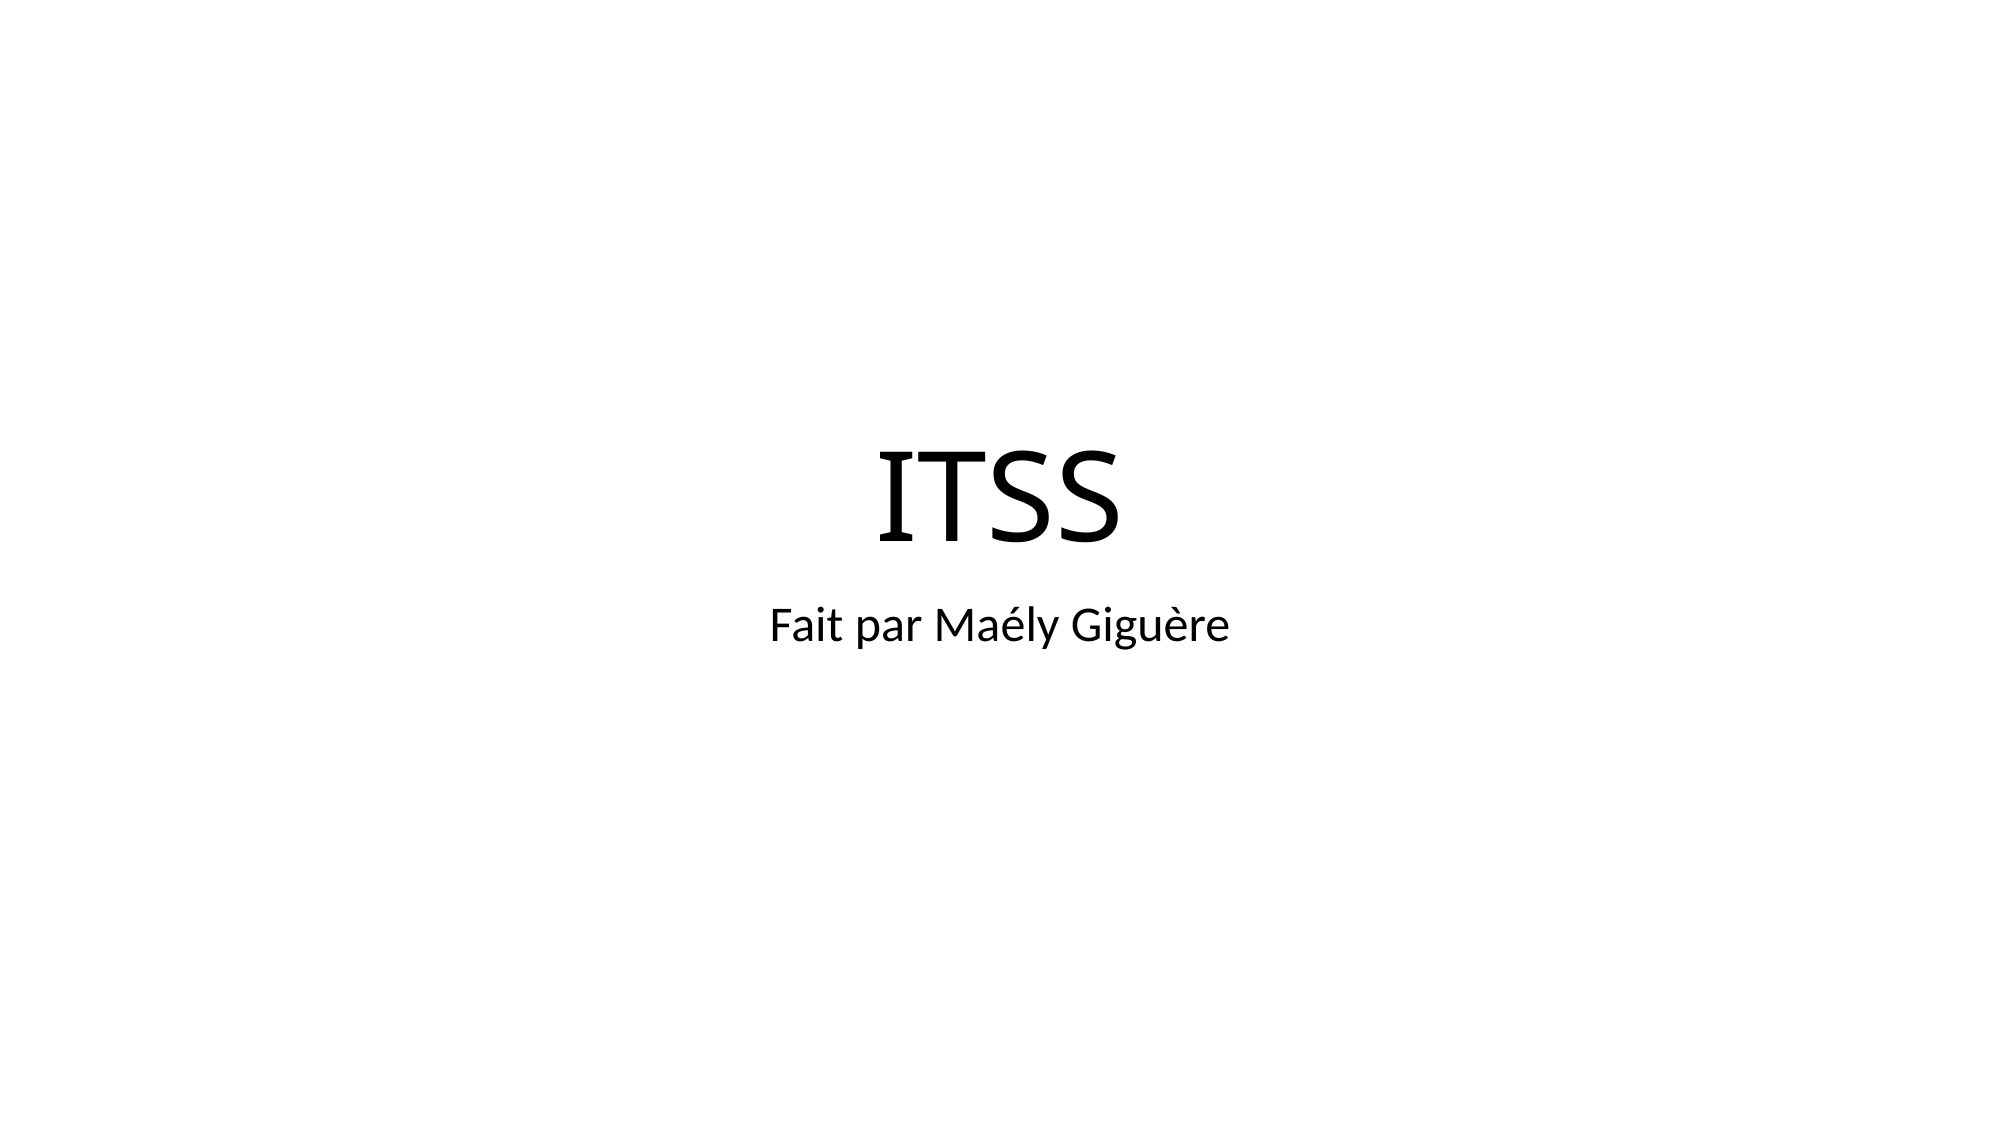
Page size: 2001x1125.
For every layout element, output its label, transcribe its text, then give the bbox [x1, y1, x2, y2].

subtitle Fait par Maély Giguère [249, 590, 1750, 863]
title ITSS [249, 184, 1750, 576]
